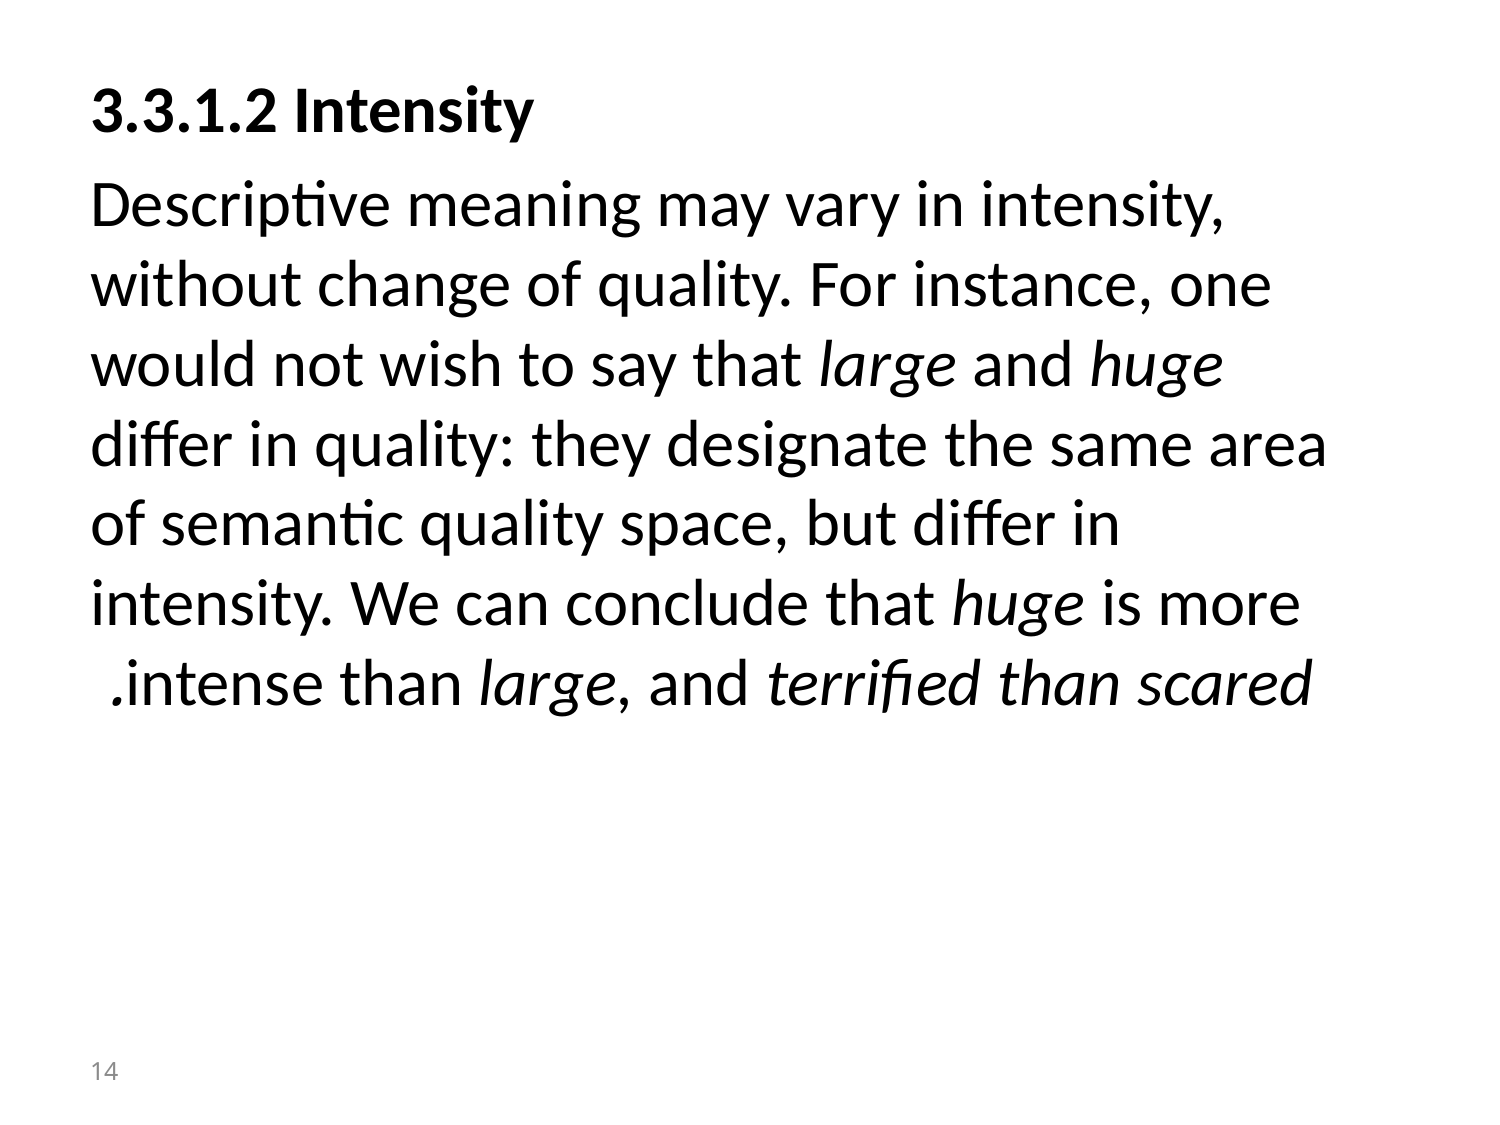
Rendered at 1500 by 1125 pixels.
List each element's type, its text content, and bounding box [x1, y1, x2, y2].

list 3.3.1.2 Intensity Descriptive meaning may vary in intensity, without change of quality. For instance, one would not wish to say that large and huge differ in quality: they designate the same area of semantic quality space, but differ in intensity. We can conclude that huge is more intense than large, and terrified than scared. [75, 58, 1425, 1005]
slide_number 14 [75, 1042, 425, 1103]
